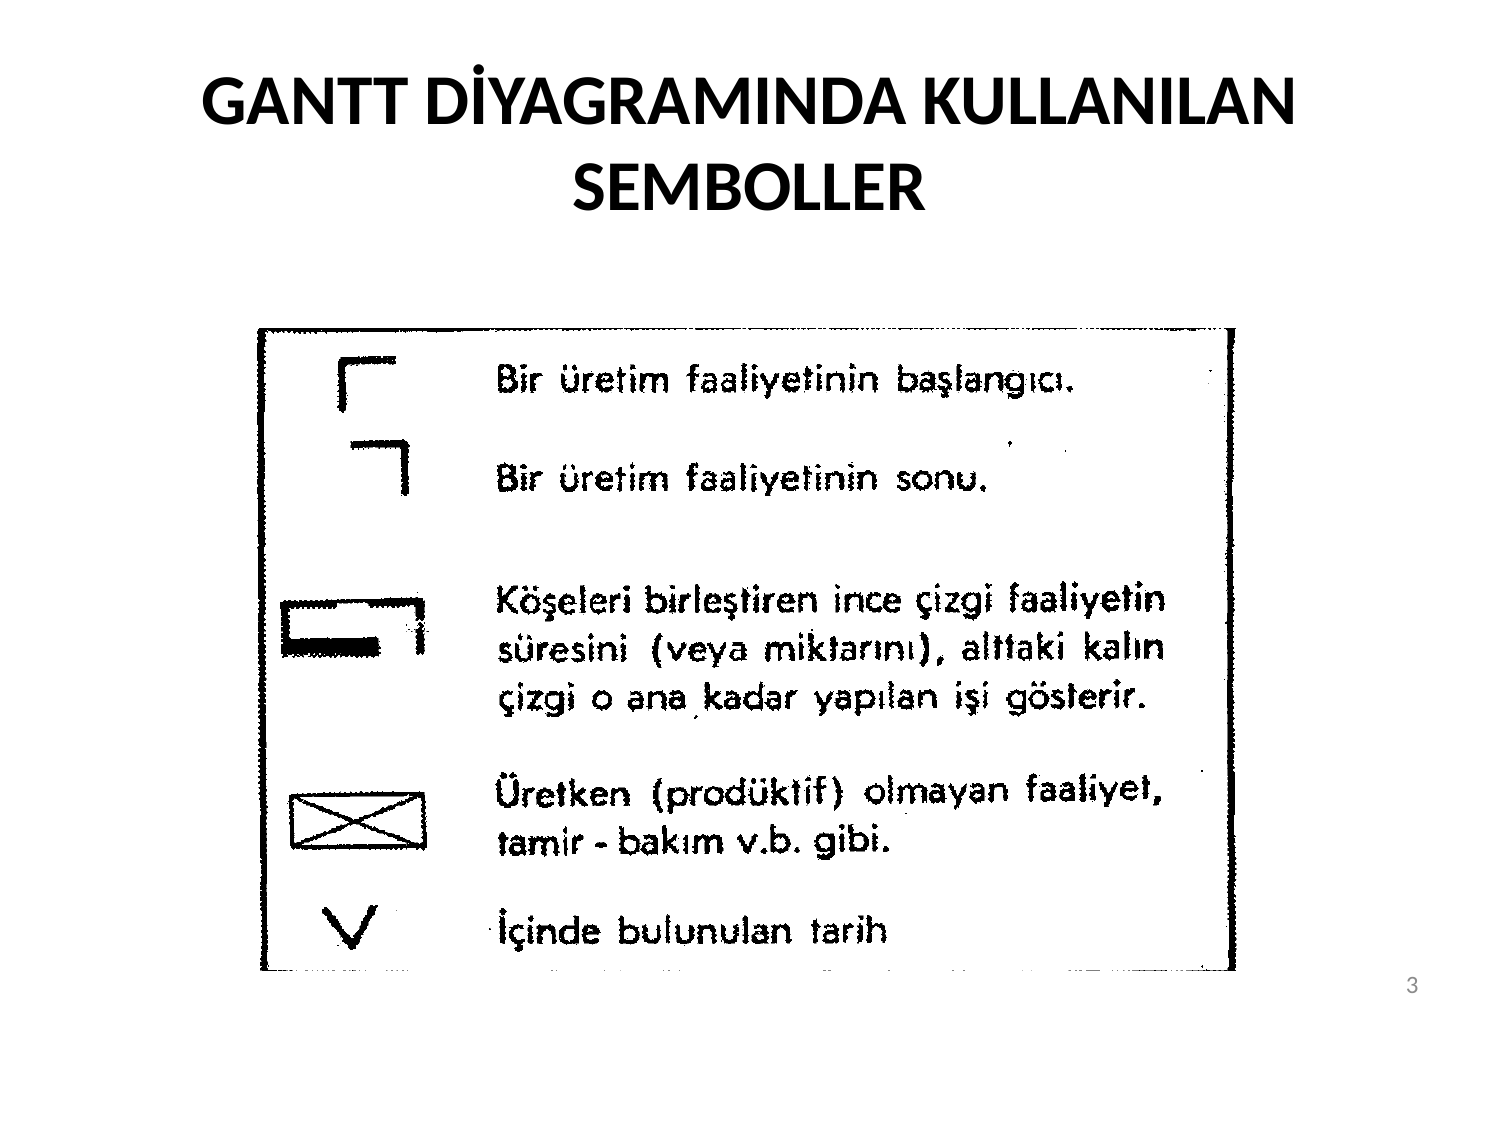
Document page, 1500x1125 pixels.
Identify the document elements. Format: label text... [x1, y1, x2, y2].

title GANTT DİYAGRAMINDA KULLANILAN SEMBOLLER [75, 45, 1425, 233]
slide_number 3 [1333, 940, 1434, 1027]
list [257, 327, 1237, 972]
